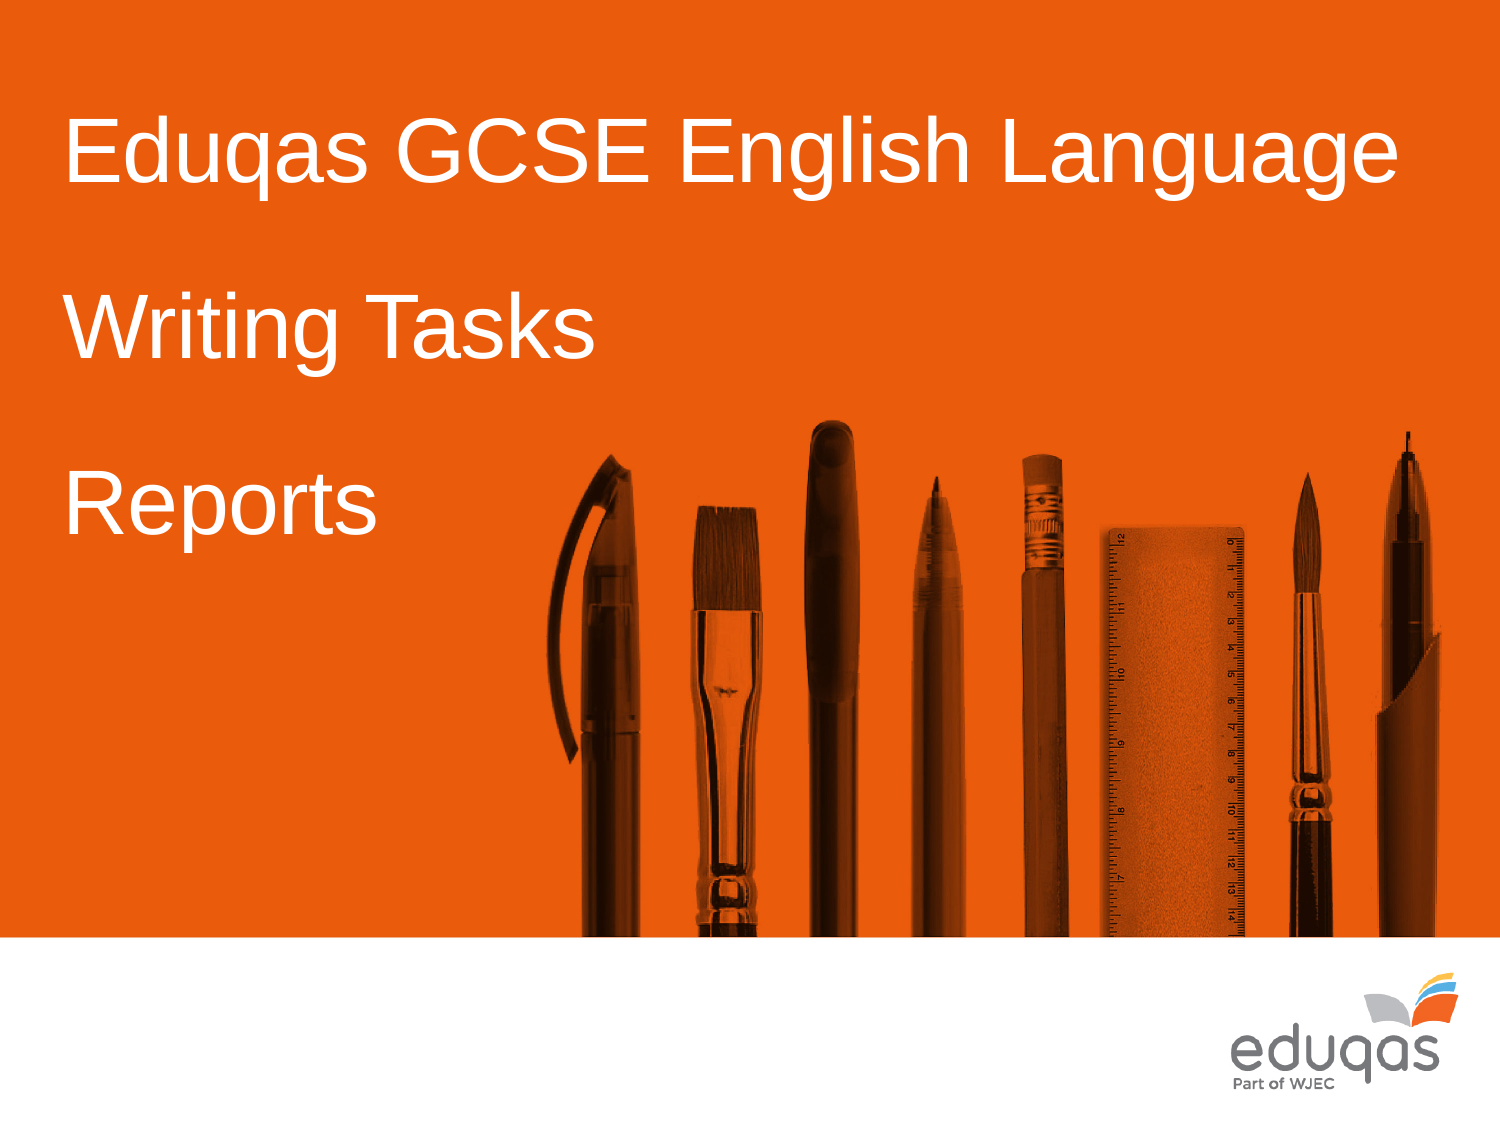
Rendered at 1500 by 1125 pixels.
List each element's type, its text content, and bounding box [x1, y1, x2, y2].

picture [0, 0, 1500, 947]
picture [1227, 970, 1460, 1090]
text_box Eduqas GCSE English Language Writing Tasks Reports [47, 104, 1480, 560]
